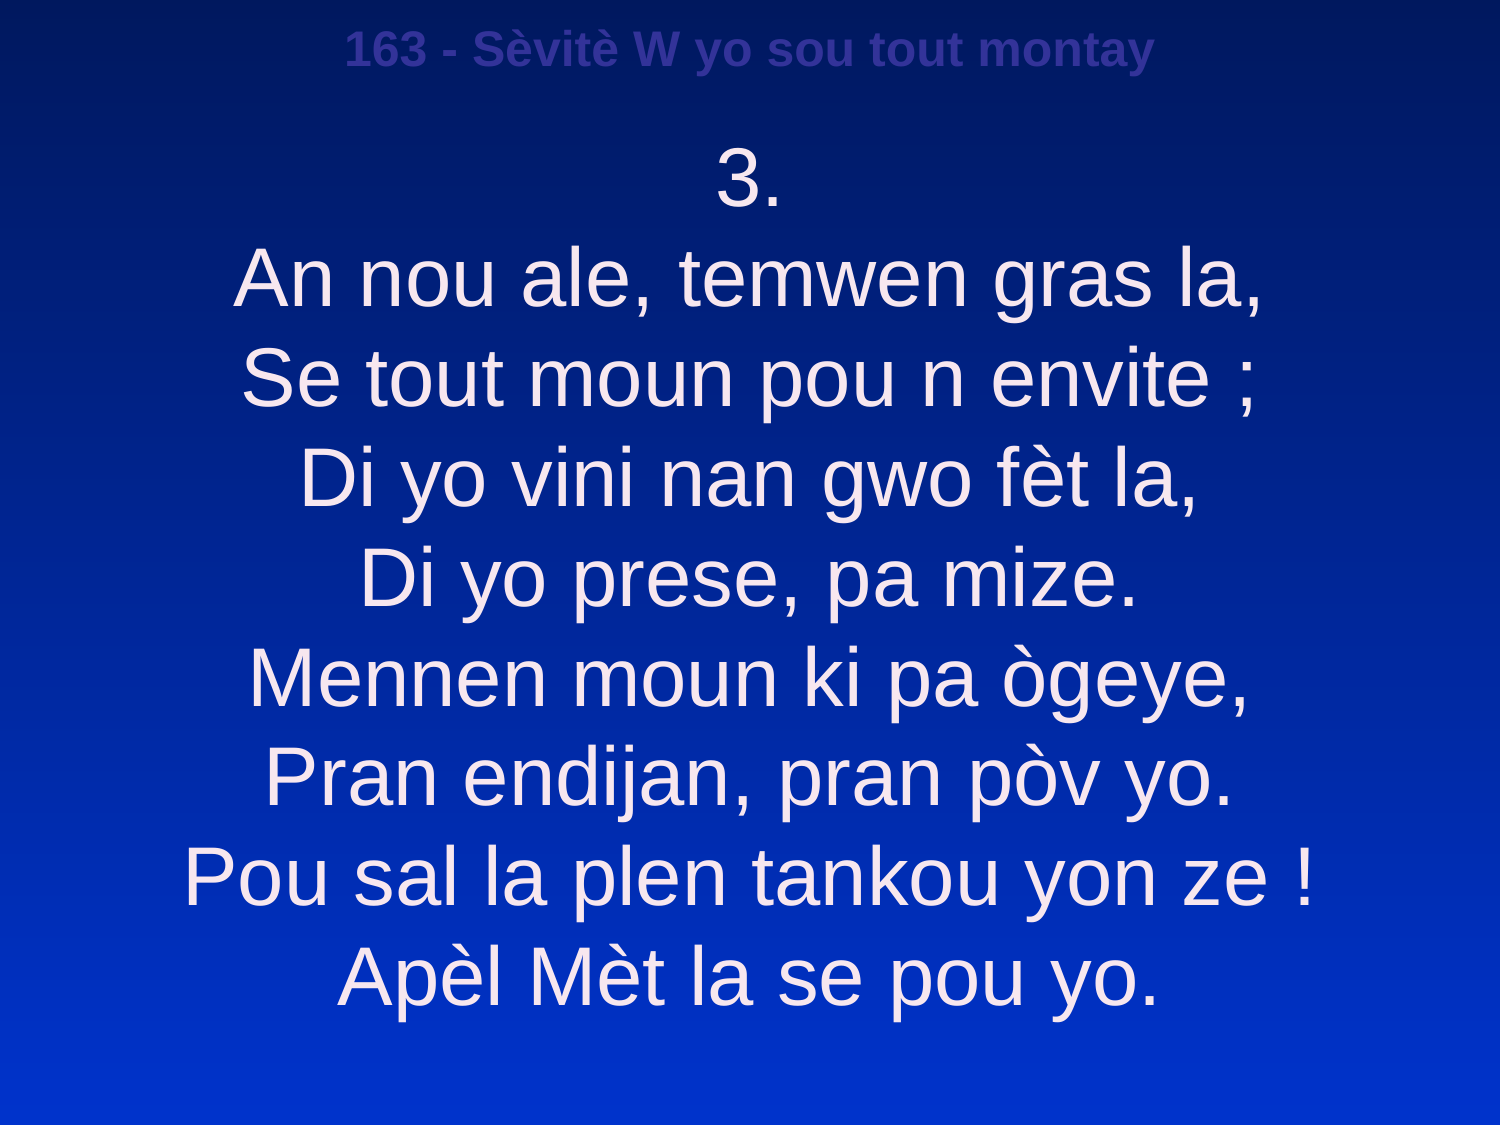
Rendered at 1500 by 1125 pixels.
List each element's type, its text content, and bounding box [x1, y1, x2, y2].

text_box 163 - Sèvitè W yo sou tout montay [0, 9, 1500, 79]
text_box 3. An nou ale, temwen gras la, Se tout moun pou n envite ; Di yo vini nan gwo fèt la, Di yo prese, pa mize. Mennen moun ki pa ògeye, Pran endijan, pran pòv yo. Pou sal la plen tankou yon ze ! Apèl Mèt la se pou yo. [79, 115, 1421, 1030]
